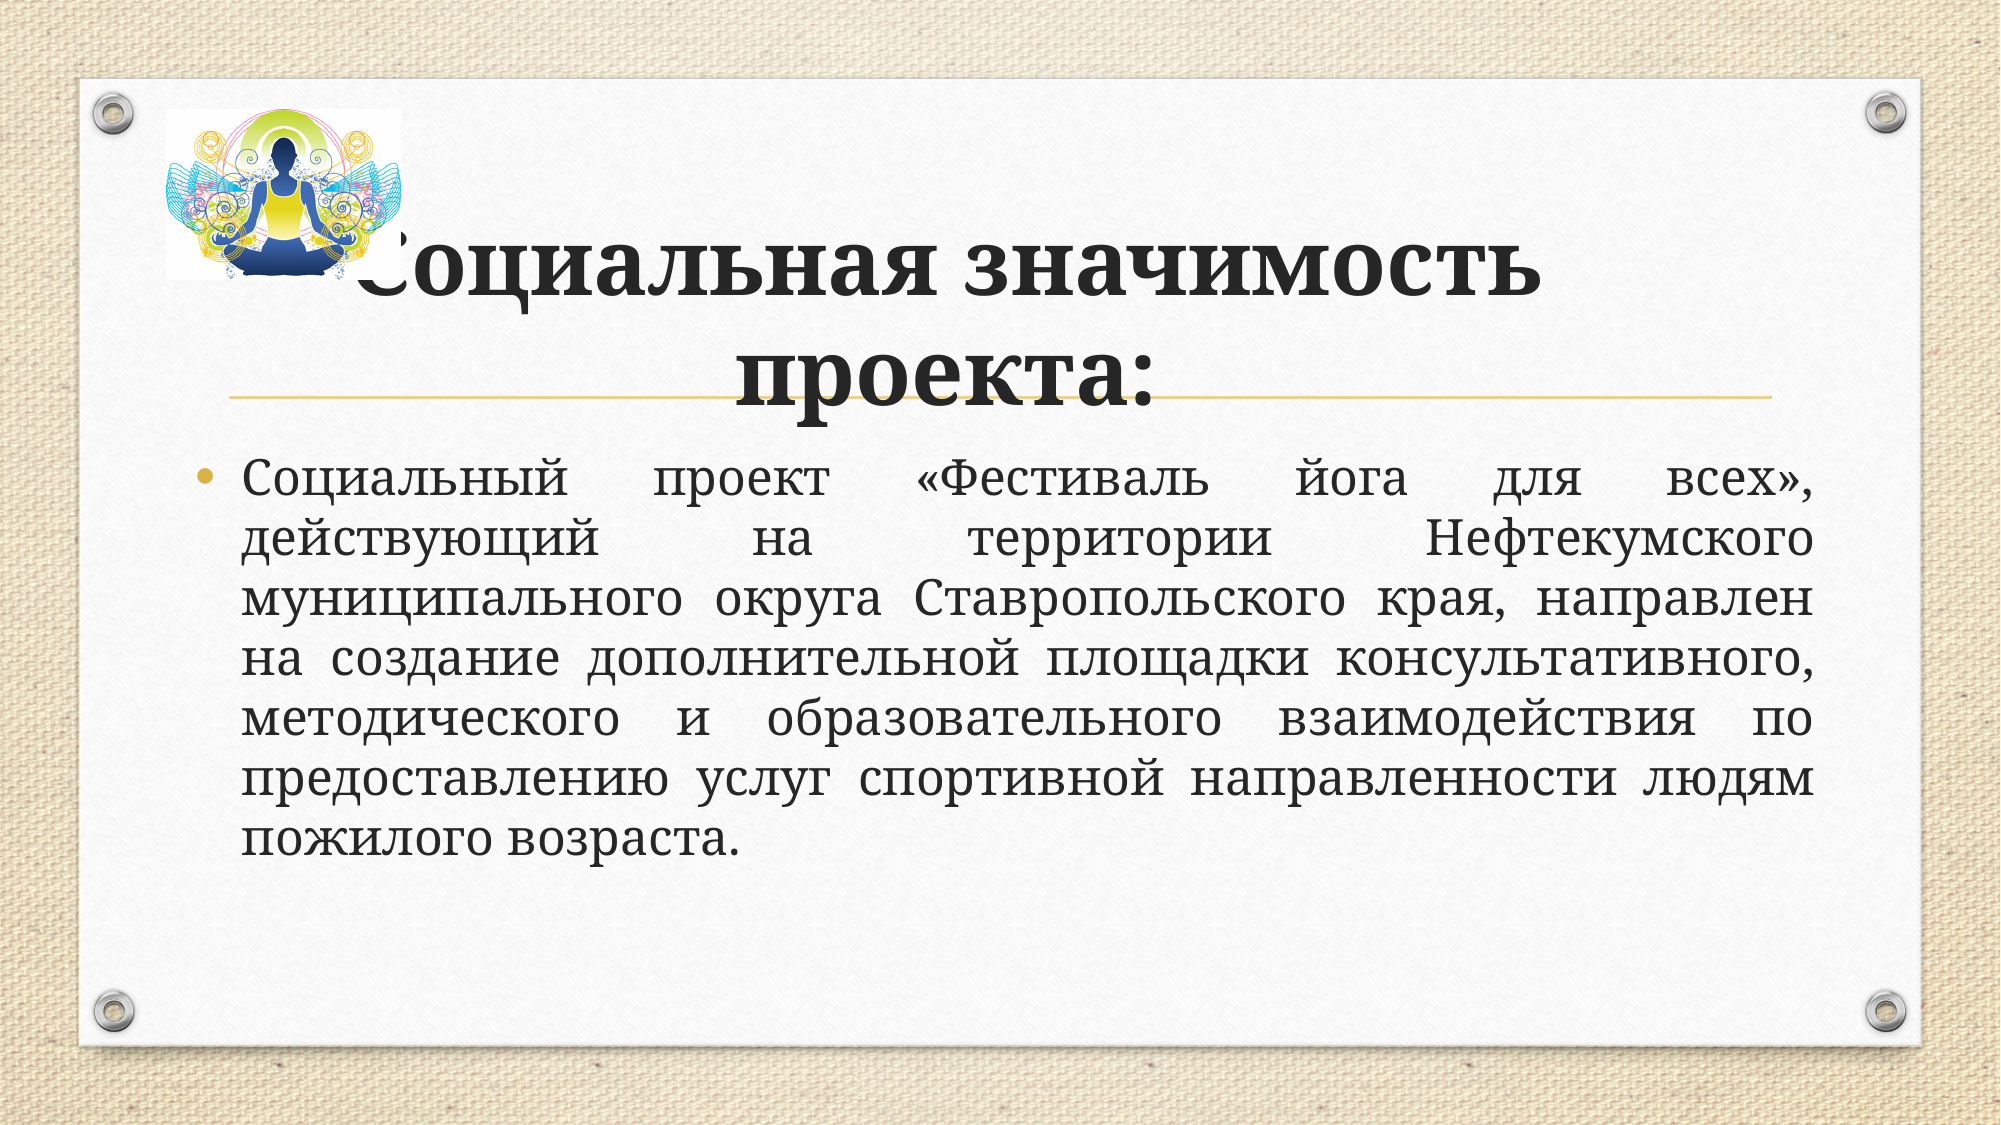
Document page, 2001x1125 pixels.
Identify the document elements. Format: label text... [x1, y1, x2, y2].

picture [0, 0, 2001, 1125]
title Социальная значимость проекта: [121, 195, 1772, 433]
list Социальный проект «Фестиваль йога для всех», действующий на территории Нефтекумского муниципального округа Ставропольского края, направлен на создание дополнительной площадки консультативного, методического и образовательного взаимодействия по предоставлению услуг спортивной направленности людям пожилого возраста. [180, 355, 1830, 963]
